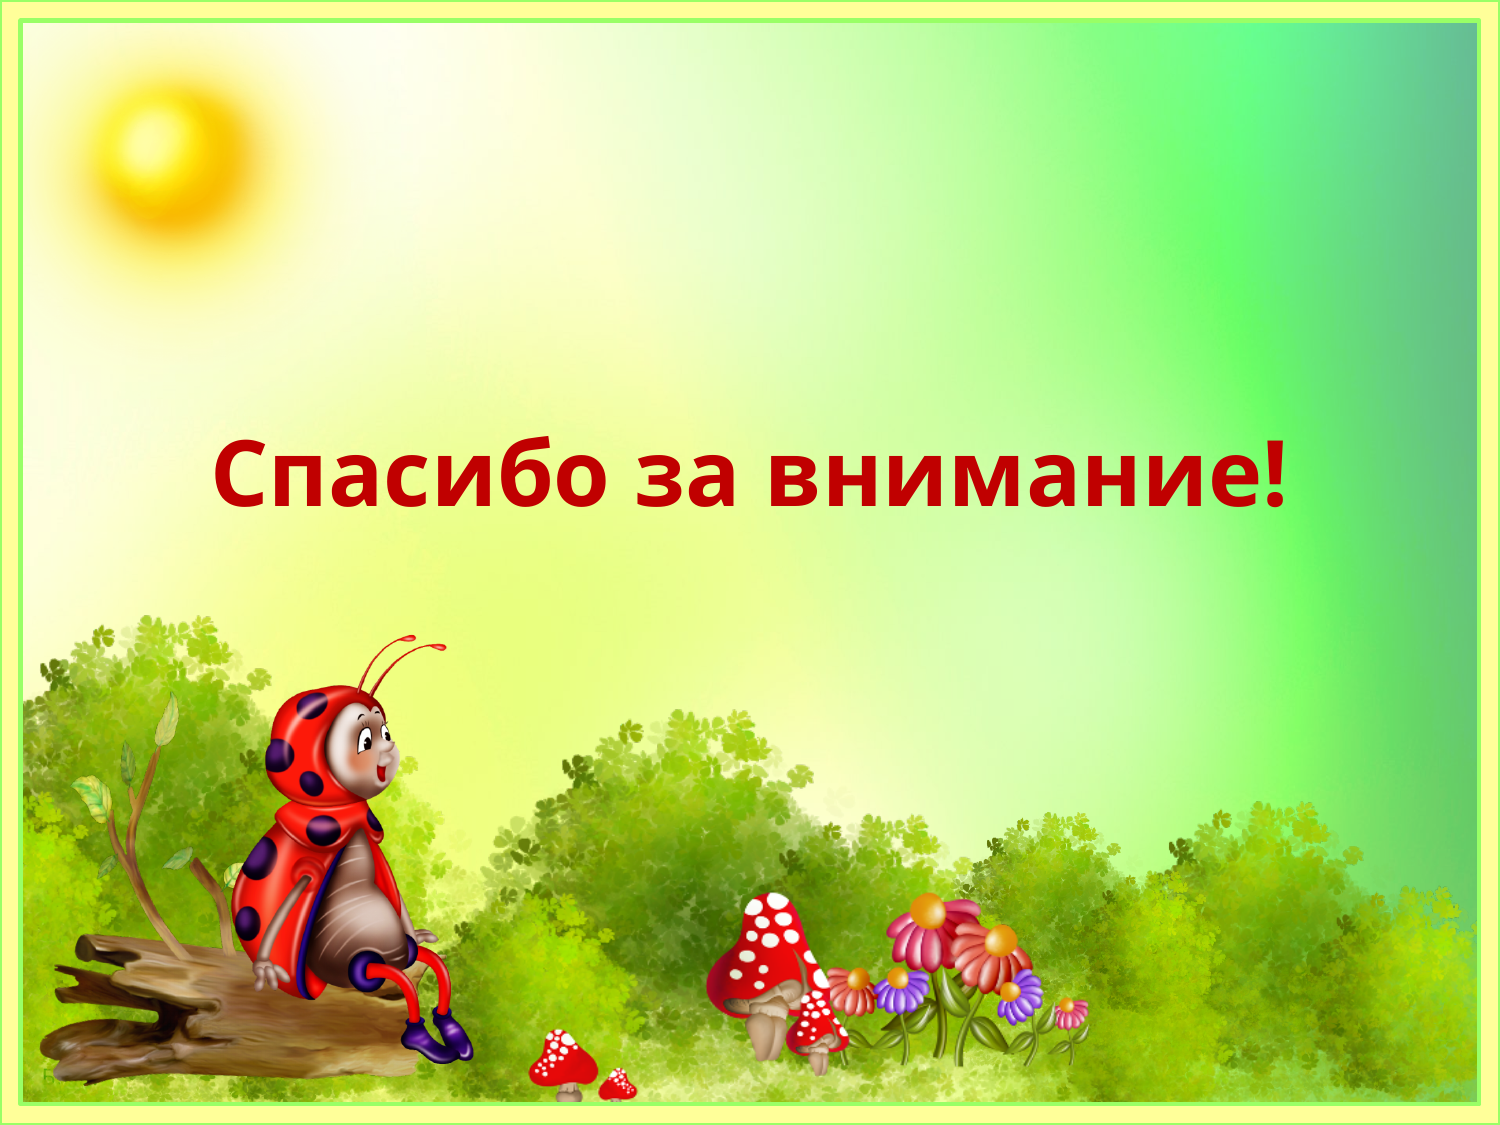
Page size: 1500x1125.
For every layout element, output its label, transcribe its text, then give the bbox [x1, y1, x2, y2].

picture [23, 23, 411, 422]
title Спасибо за внимание! [112, 349, 1388, 591]
picture [23, 609, 1477, 1102]
